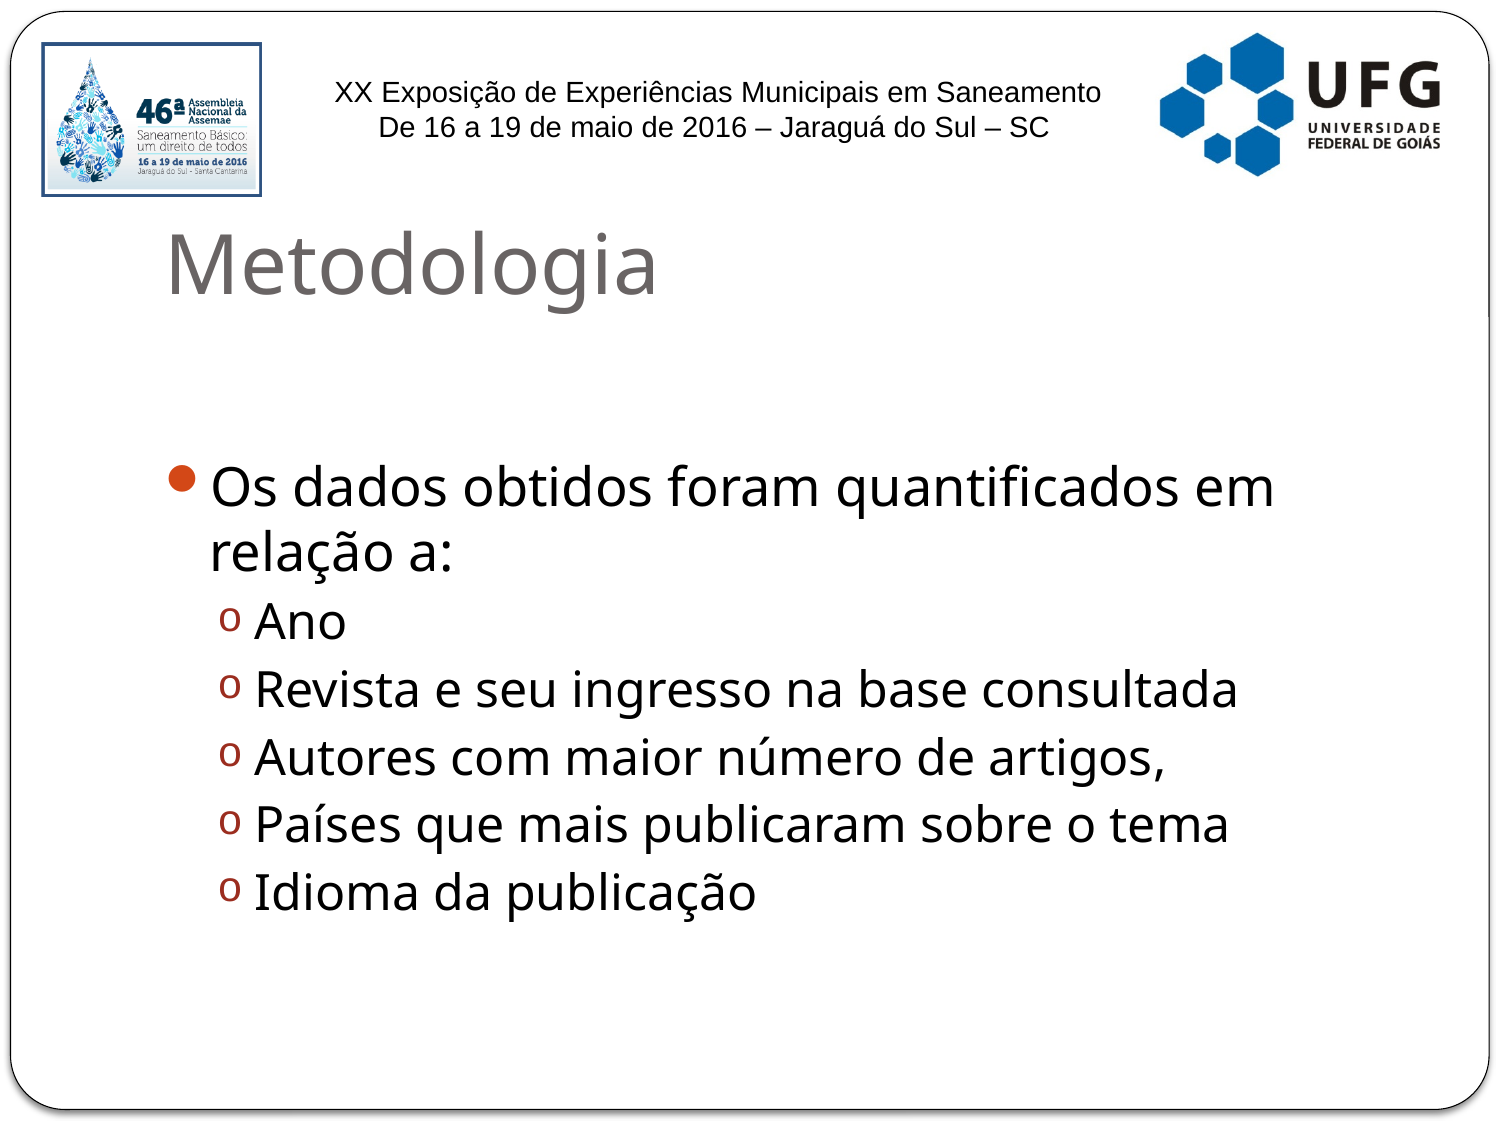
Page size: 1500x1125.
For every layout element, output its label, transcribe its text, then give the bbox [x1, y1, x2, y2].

picture [1151, 30, 1448, 179]
text_box XX Exposição de Experiências Municipais em Saneamento De 16 a 19 de maio de 2016 – Jaraguá do Sul – SC [289, 66, 1140, 151]
title Metodologia [150, 196, 1425, 327]
picture [41, 42, 263, 197]
list Os dados obtidos foram quantificados em relação a: Ano Revista e seu ingresso na base consultada Autores com maior número de artigos, Países que mais publicaram sobre o tema Idioma da publicação [150, 444, 1425, 988]
